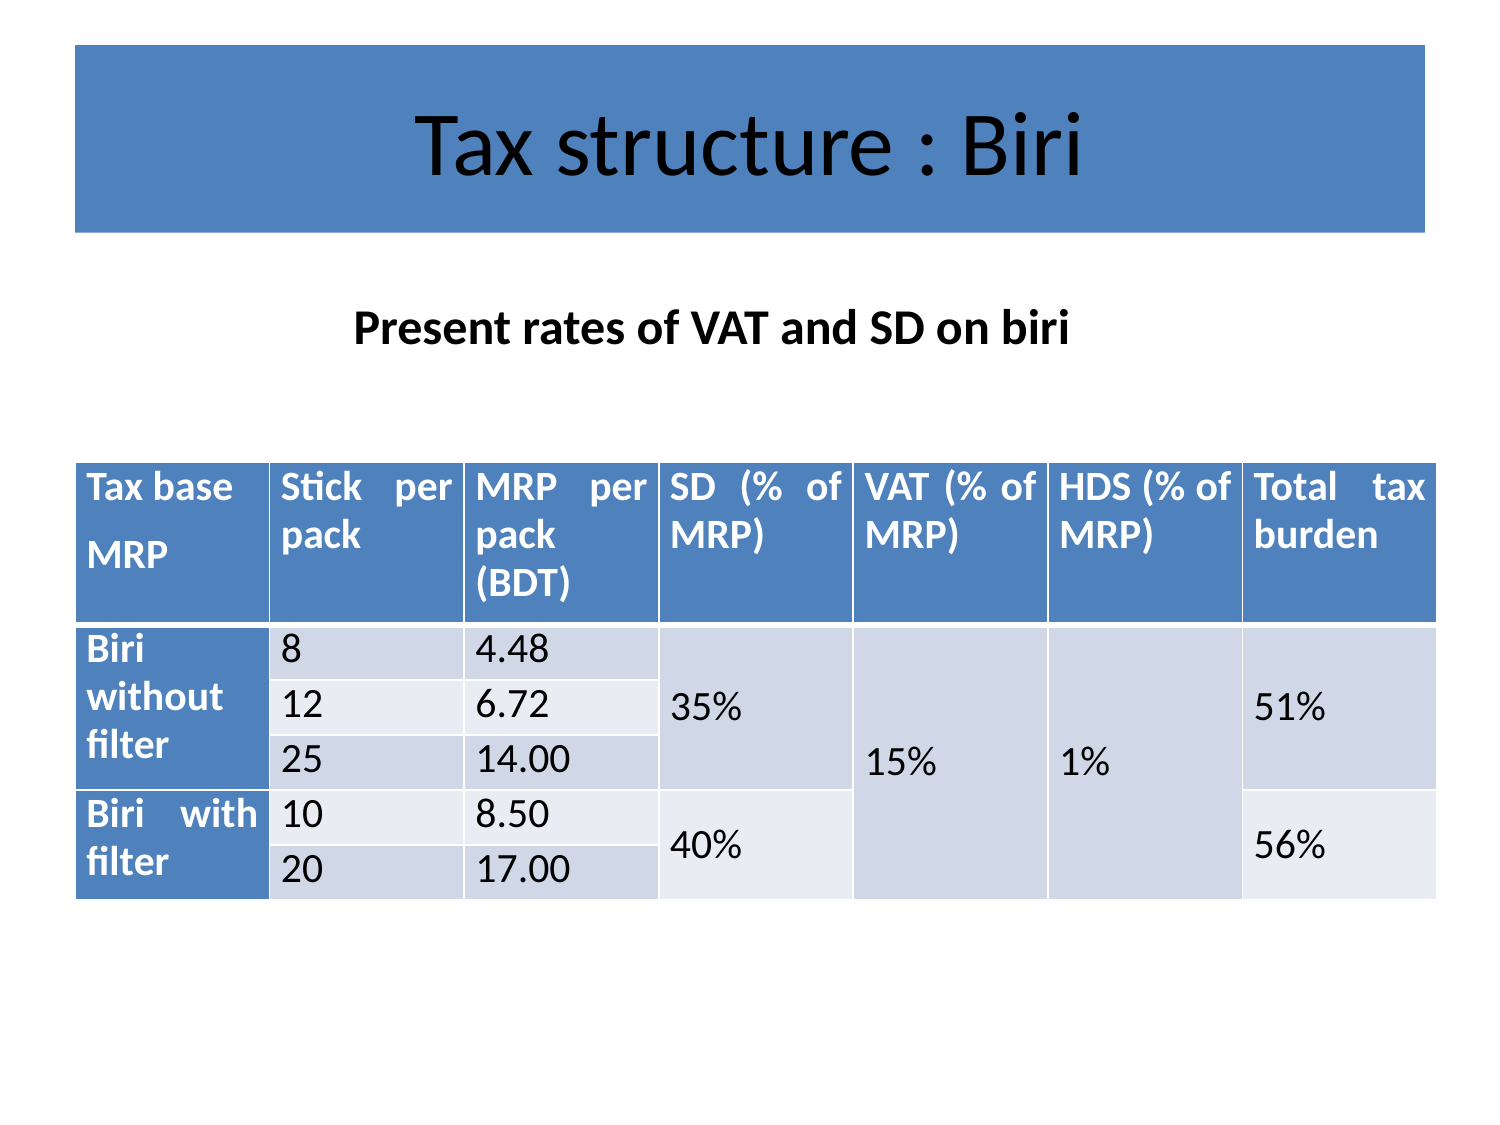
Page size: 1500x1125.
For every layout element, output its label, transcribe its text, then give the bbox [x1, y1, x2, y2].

table_header MRP per pack (BDT) [465, 463, 658, 622]
table_header VAT (% of MRP) [854, 463, 1047, 622]
table_cell 10 [270, 791, 463, 844]
table_cell 35% [660, 628, 852, 789]
table_header Total tax burden [1243, 463, 1436, 622]
table_header SD (% of MRP) [660, 463, 852, 622]
table_cell 14.00 [465, 736, 658, 789]
table_cell 8 [270, 628, 463, 679]
table_header Stick per pack [270, 463, 463, 622]
table_cell 20 [270, 846, 463, 899]
table_cell 4.48 [465, 628, 658, 679]
table_header Tax base MRP [76, 463, 269, 622]
table_cell 25 [270, 736, 463, 789]
table_cell 56% [1243, 791, 1436, 899]
table_cell 40% [660, 791, 852, 899]
table_cell 6.72 [465, 681, 658, 734]
table_header HDS (% of MRP) [1049, 463, 1242, 622]
table_cell 17.00 [465, 846, 658, 899]
table_cell 51% [1243, 628, 1436, 789]
text_box Present rates of VAT and SD on biri [338, 287, 1097, 363]
table_cell Biri without filter [76, 628, 269, 789]
table_cell 15% [854, 628, 1047, 899]
table_cell 1% [1049, 628, 1242, 899]
table_cell 12 [270, 681, 463, 734]
table_cell 8.50 [465, 791, 658, 844]
title Tax structure : Biri [75, 45, 1425, 233]
table_cell Biri with filter [76, 791, 269, 899]
